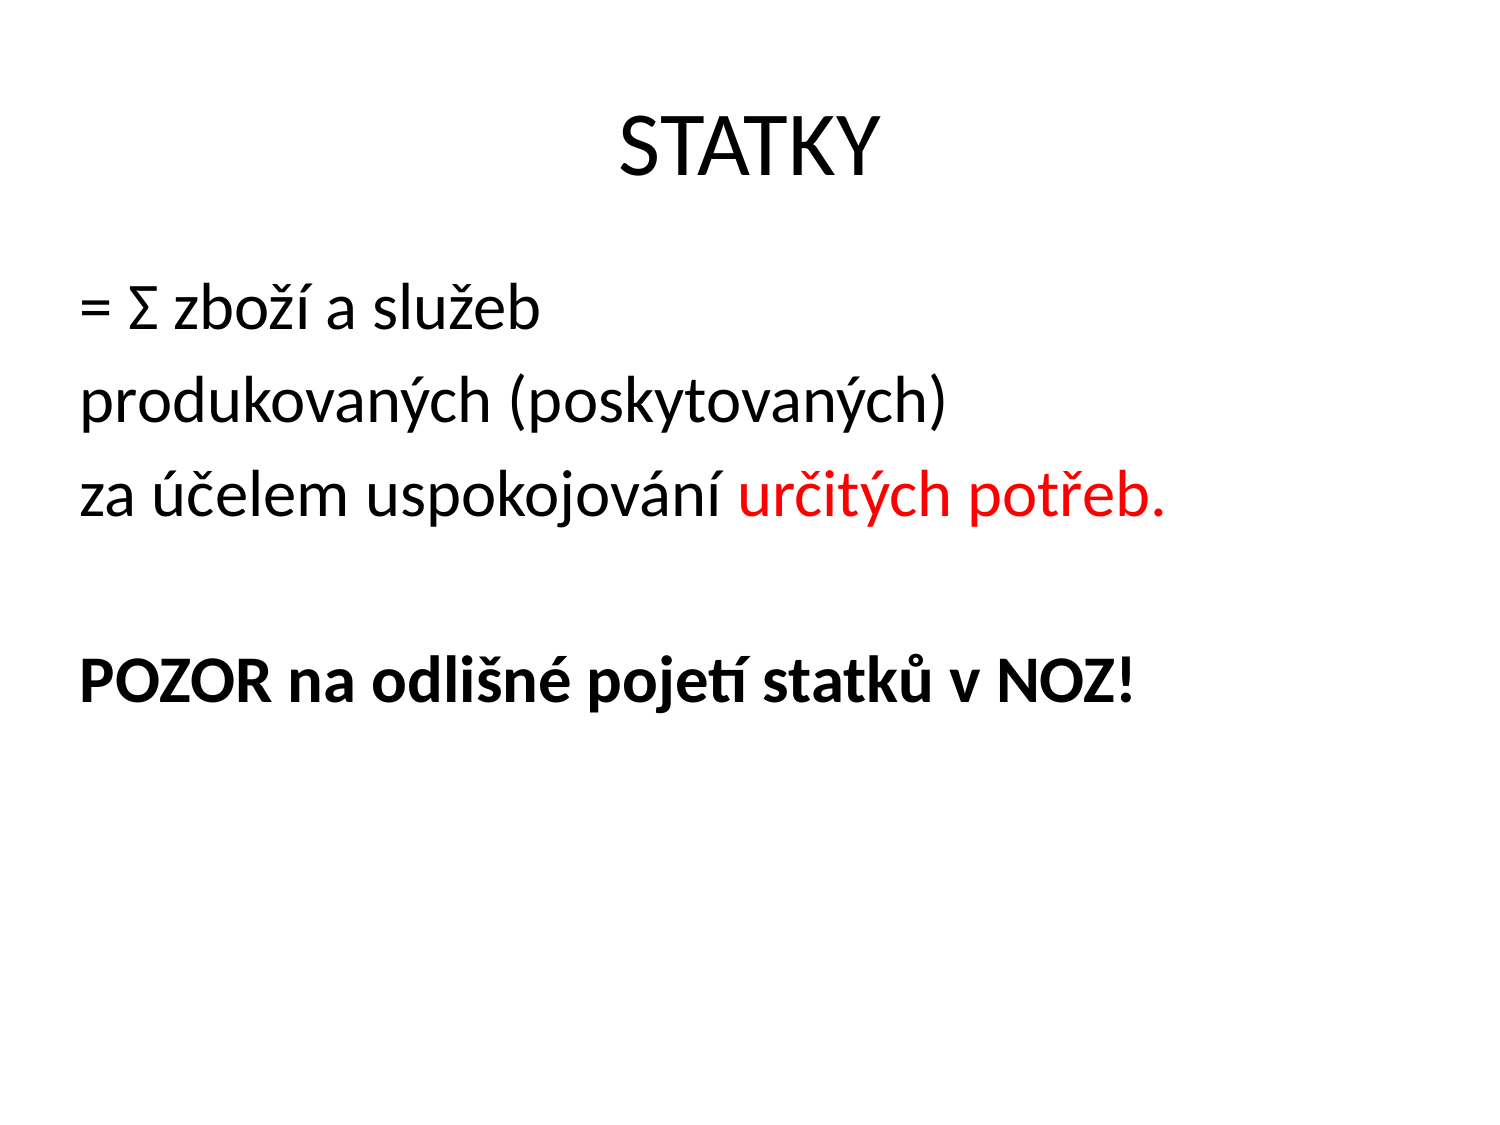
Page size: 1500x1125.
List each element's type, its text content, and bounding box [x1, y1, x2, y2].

list = Σ zboží a služeb produkovaných (poskytovaných) za účelem uspokojování určitých potřeb. POZOR na odlišné pojetí statků v NOZ! [64, 255, 1436, 1071]
title STATKY [75, 45, 1425, 233]
